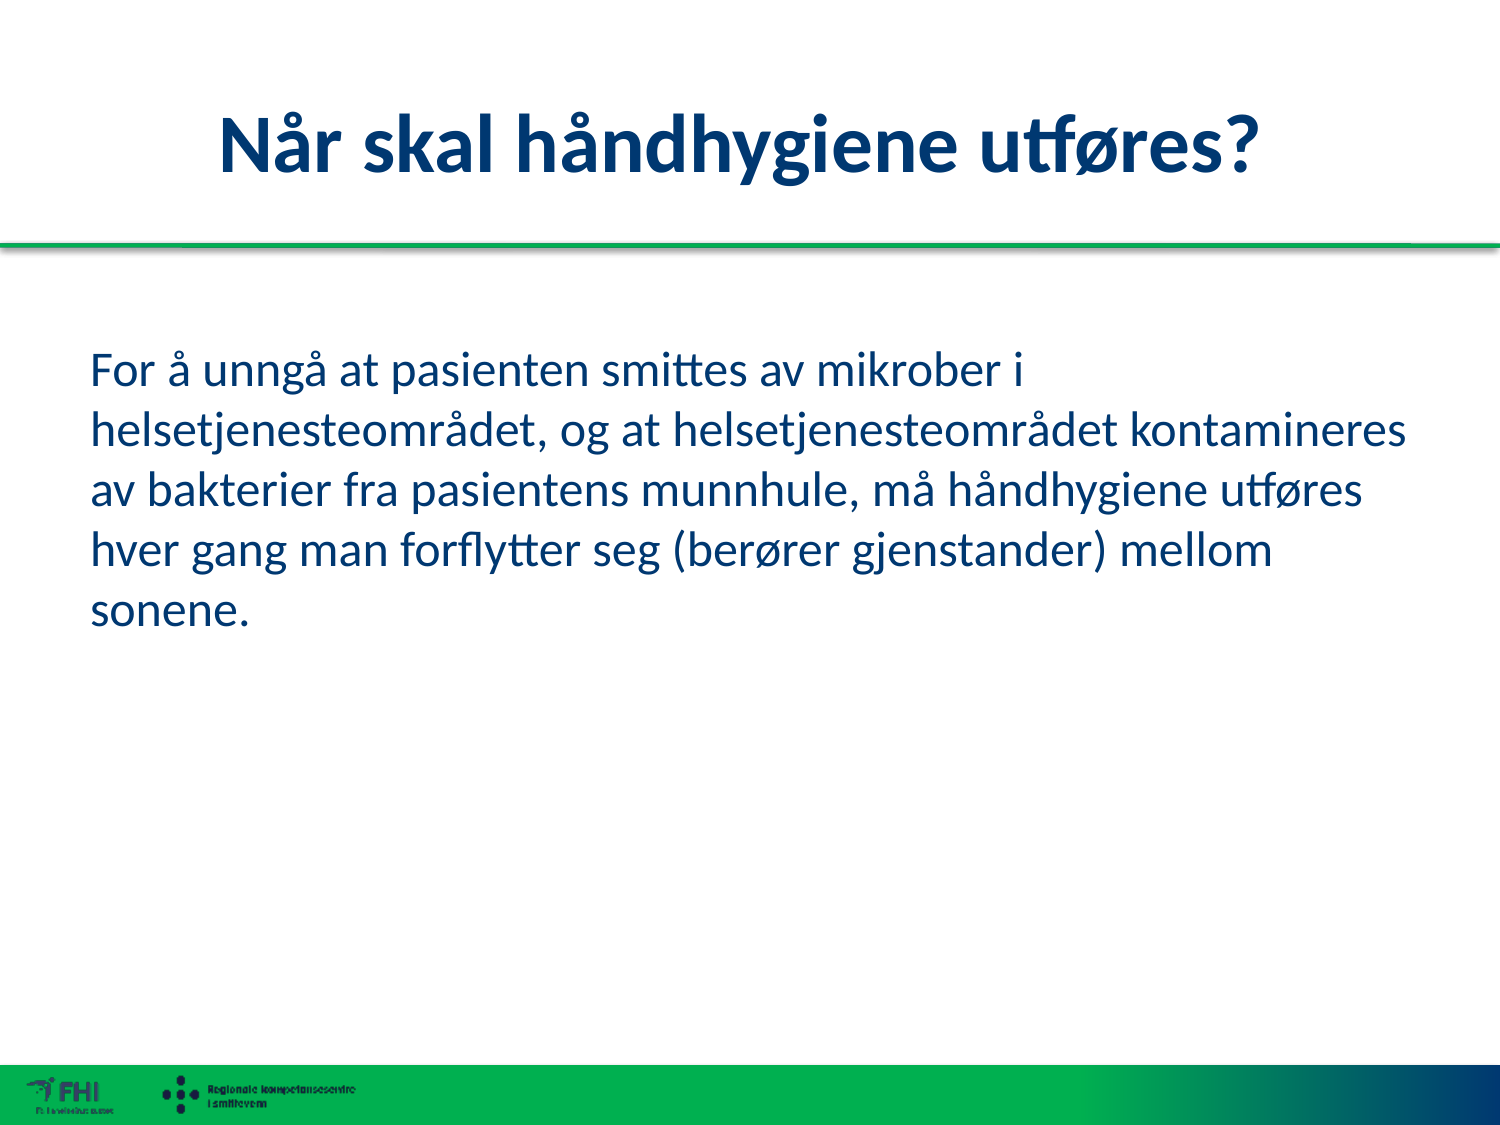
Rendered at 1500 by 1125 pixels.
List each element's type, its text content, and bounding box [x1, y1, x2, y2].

picture [160, 1073, 359, 1117]
picture [0, 1065, 154, 1125]
list For å unngå at pasienten smittes av mikrober i helsetjenesteområdet, og at helsetjenesteområdet kontamineres av bakterier fra pasientens munnhule, må håndhygiene utføres hver gang man forflytter seg (berører gjenstander) mellom sonene. [75, 258, 1425, 1001]
title Når skal håndhygiene utføres? [75, 45, 1425, 233]
